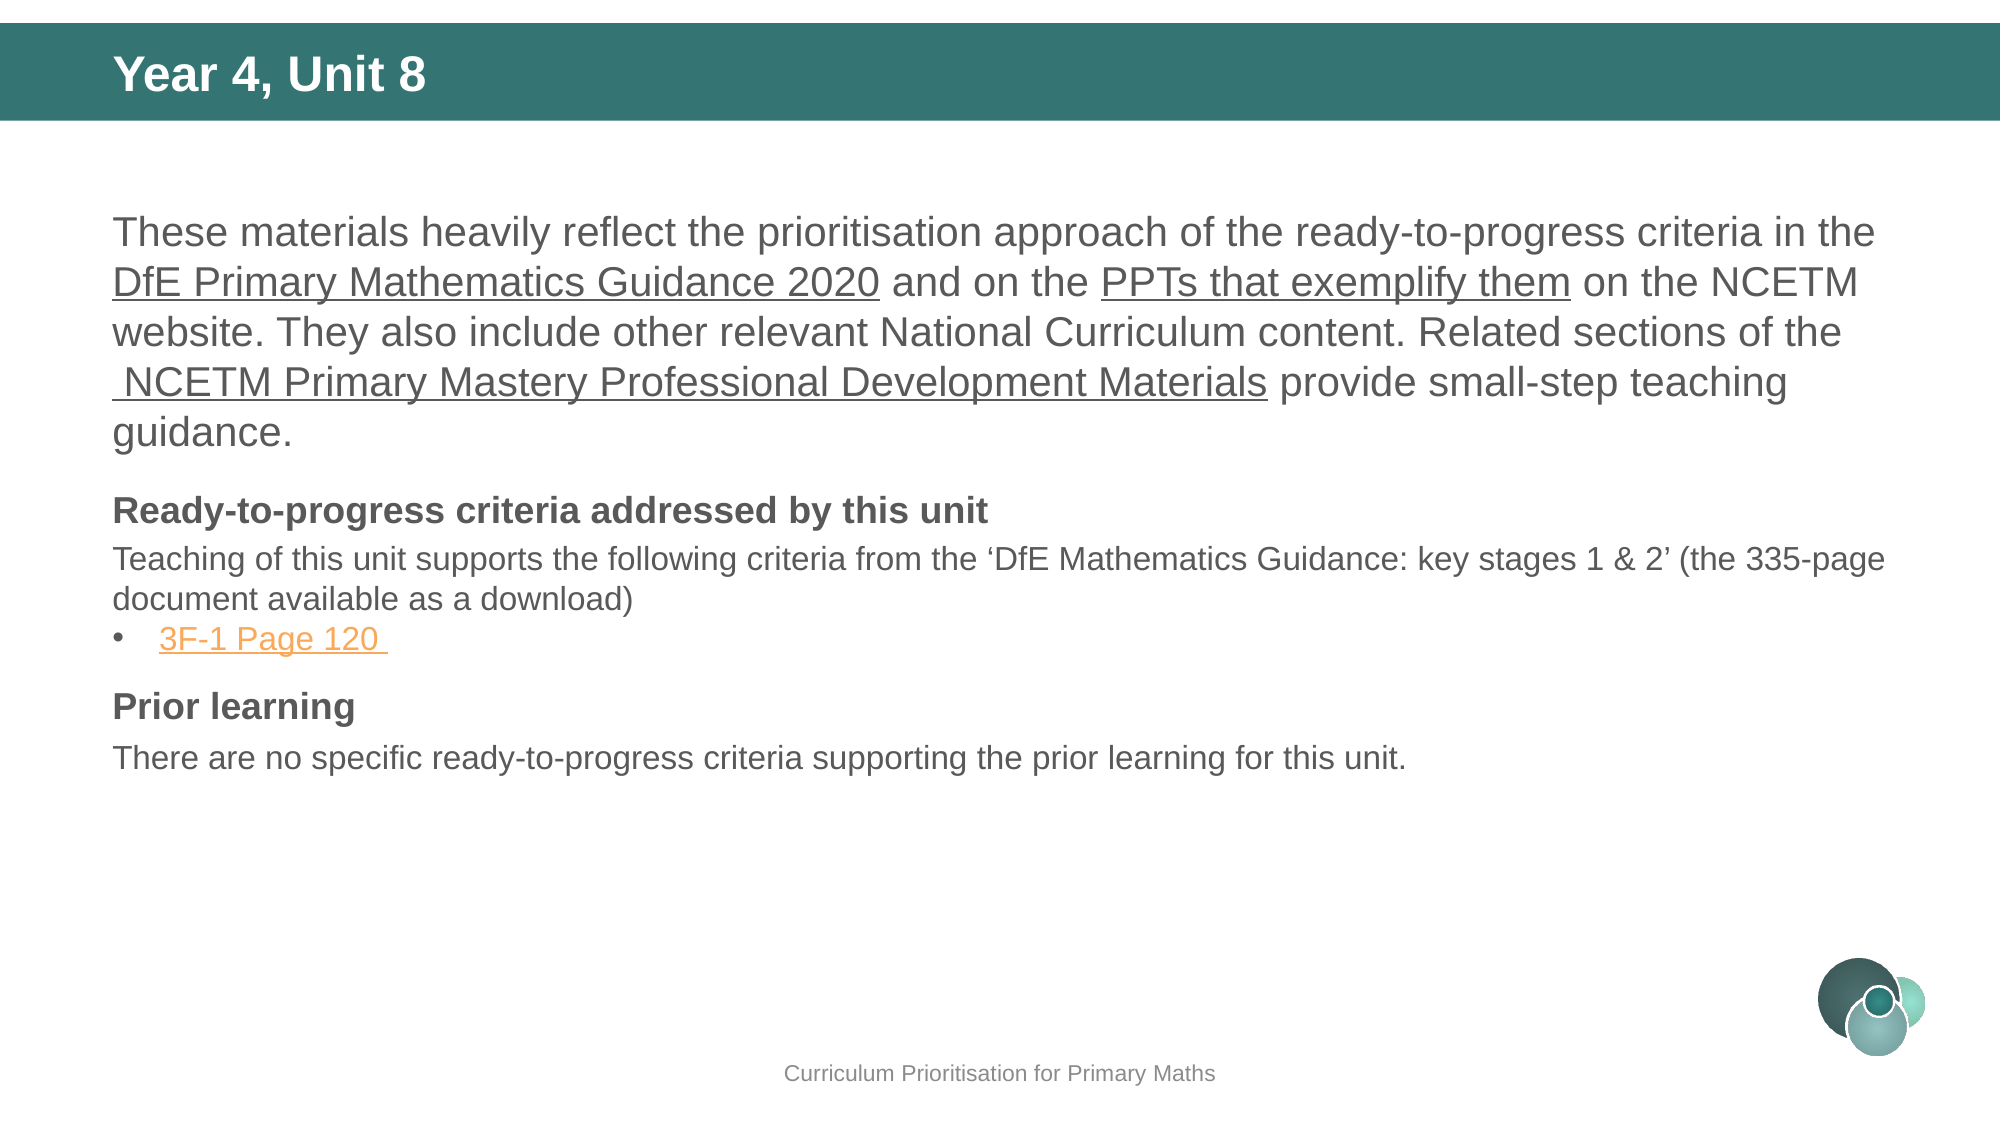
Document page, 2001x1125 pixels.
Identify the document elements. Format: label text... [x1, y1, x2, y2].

text_box Year 4, Unit 8 [97, 40, 1945, 111]
picture [1818, 958, 1925, 1042]
footer Curriculum Prioritisation for Primary Maths [0, 1042, 2000, 1103]
text_box These materials heavily reflect the prioritisation approach of the ready-to-progress criteria in the DfE Primary Mathematics Guidance 2020 and on the PPTs that exemplify them on the NCETM website. They also include other relevant National Curriculum content. Related sections of the NCETM Primary Mastery Professional Development Materials provide small-step teaching guidance. Ready-to-progress criteria addressed by this unit Teaching of this unit supports the following criteria from the ‘DfE Mathematics Guidance: key stages 1 & 2’ (the 335-page document available as a download) 3F-1 Page 120 Prior learning There are no specific ready-to-progress criteria supporting the prior learning for this unit. [97, 197, 1945, 858]
